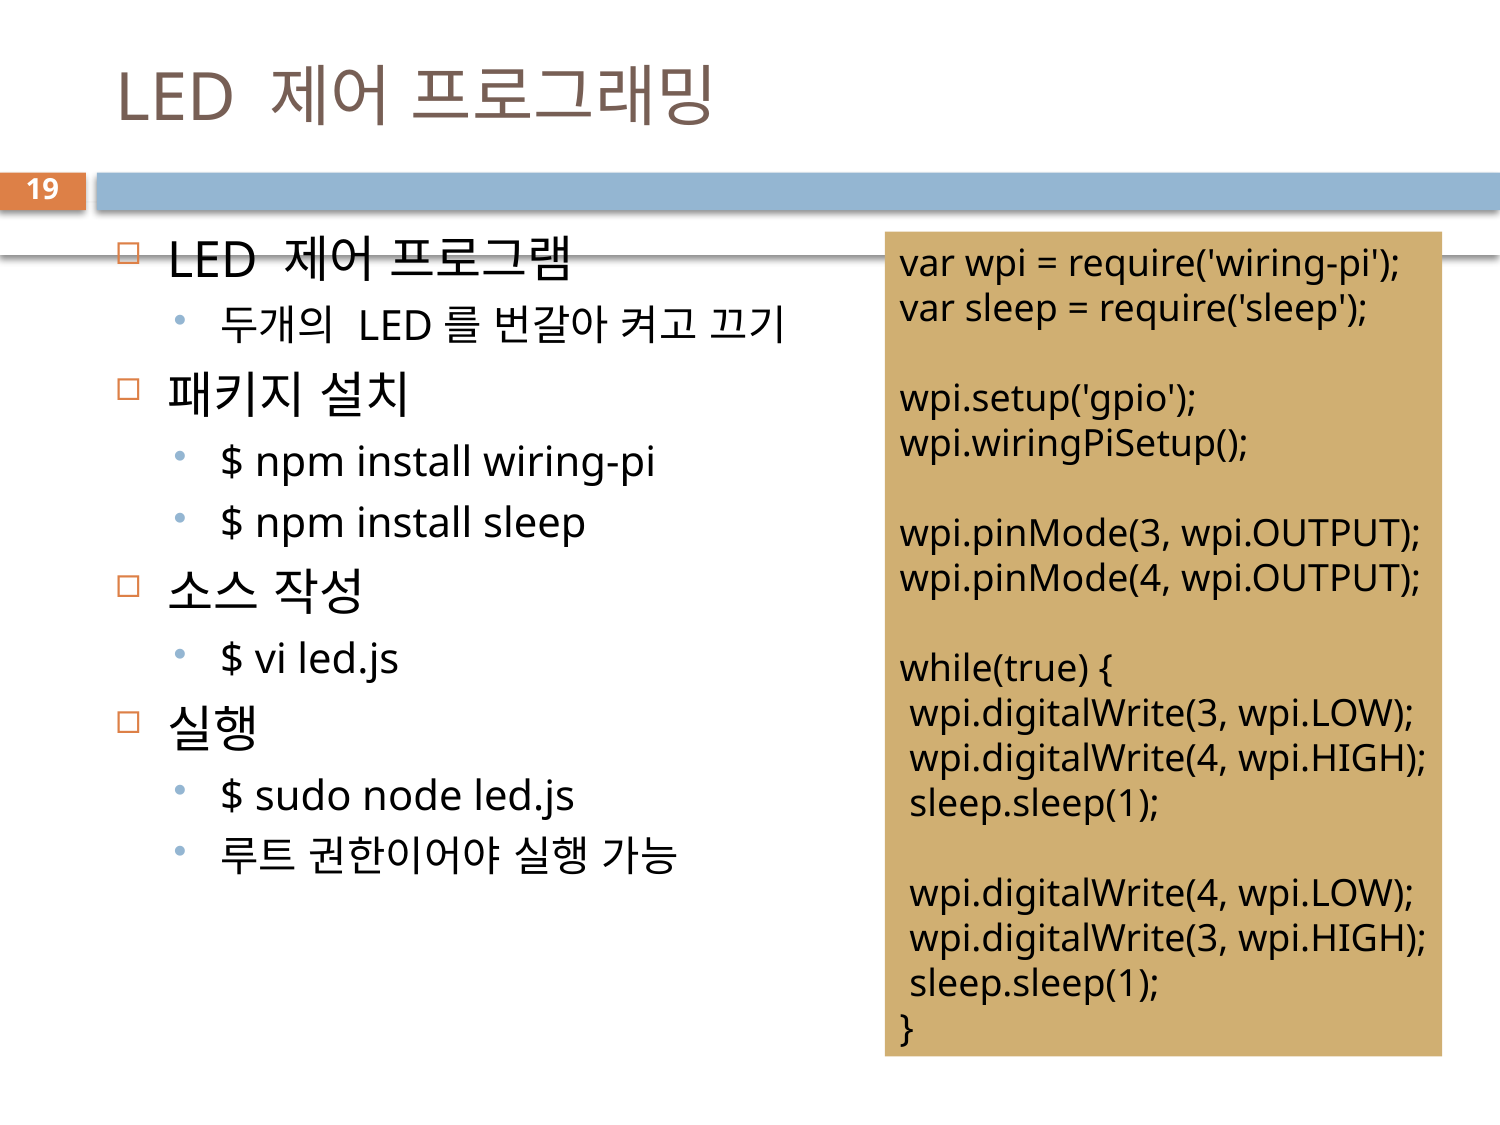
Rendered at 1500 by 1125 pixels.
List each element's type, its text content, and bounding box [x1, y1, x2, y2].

text_box var wpi = require('wiring-pi'); var sleep = require('sleep'); wpi.setup('gpio'); wpi.wiringPiSetup(); wpi.pinMode(3, wpi.OUTPUT); wpi.pinMode(4, wpi.OUTPUT); while(true) { wpi.digitalWrite(3, wpi.LOW); wpi.digitalWrite(4, wpi.HIGH); sleep.sleep(1); wpi.digitalWrite(4, wpi.LOW); wpi.digitalWrite(3, wpi.HIGH); sleep.sleep(1); } [884, 231, 1443, 1057]
title LED 제어 프로그래밍 [100, 37, 1438, 149]
list LED 제어 프로그램 두개의 LED를 번갈아 켜고 끄기 패키지 설치 $ npm install wiring-pi $ npm install sleep 소스 작성 $ vi led.js 실행 $ sudo node led.js 루트 권한이어야 실행 가능 [100, 219, 1438, 1047]
slide_number 19 [0, 170, 87, 211]
